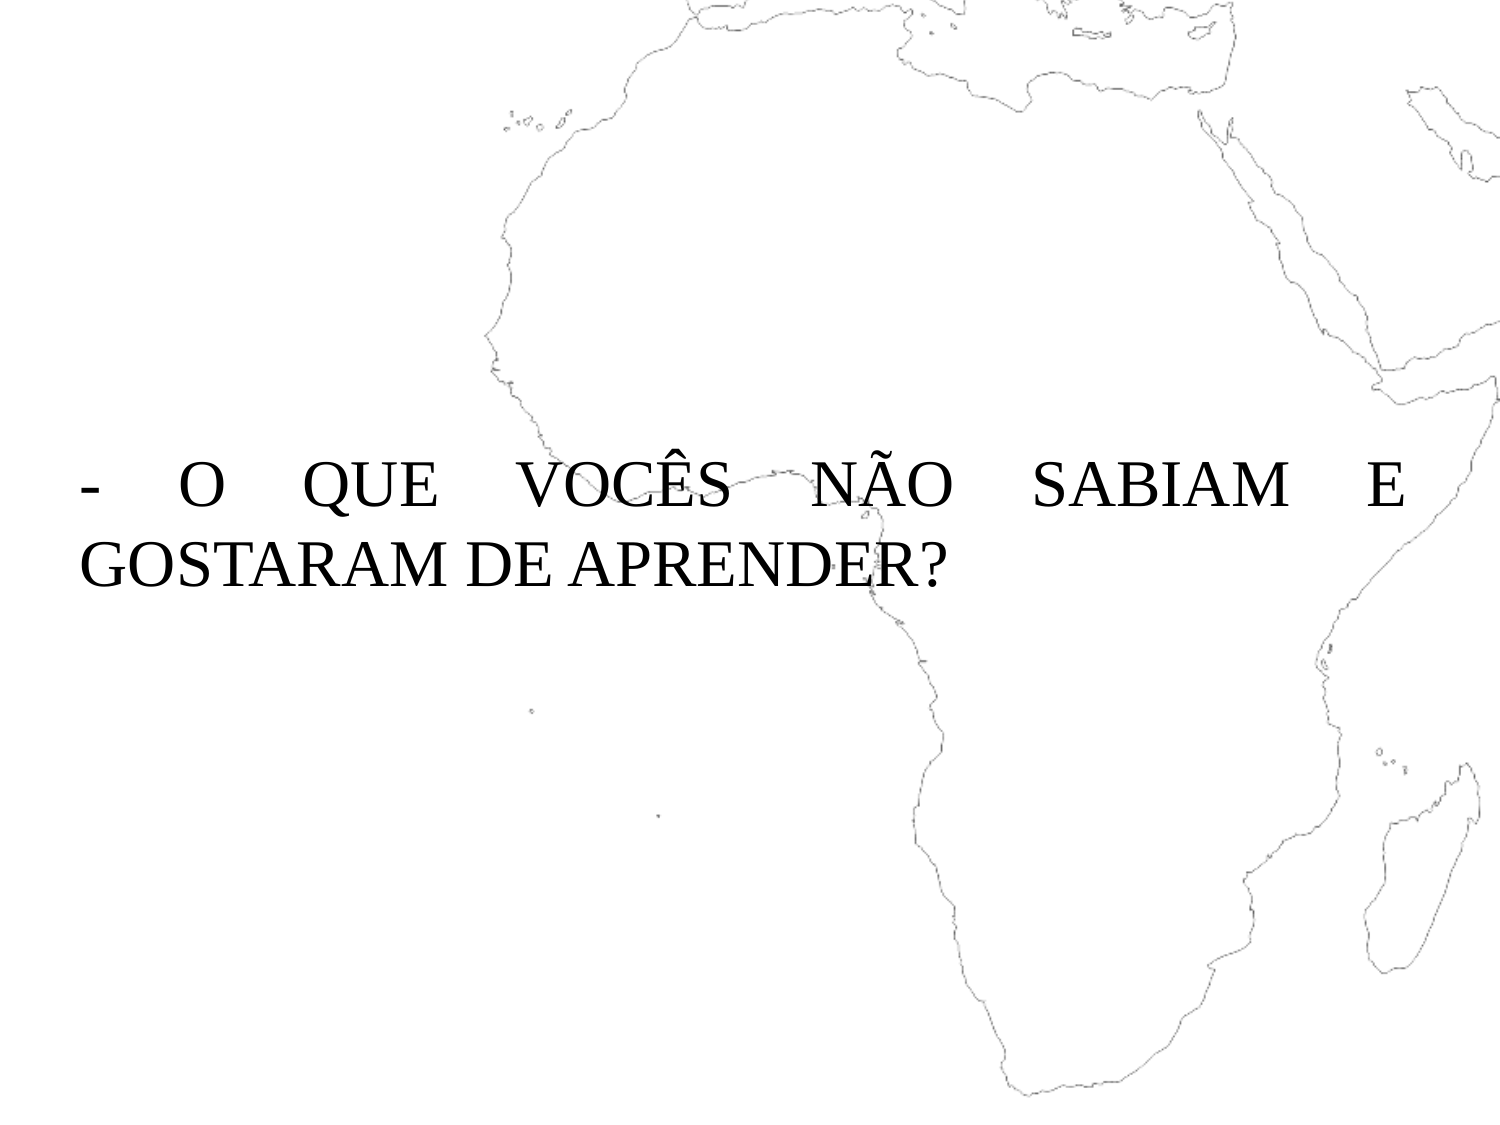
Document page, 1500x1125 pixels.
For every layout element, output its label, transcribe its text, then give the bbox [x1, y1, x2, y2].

text_box - O que vocês não sabiam e gostaram de aprender? [64, 432, 472, 688]
picture [478, 0, 1500, 1115]
